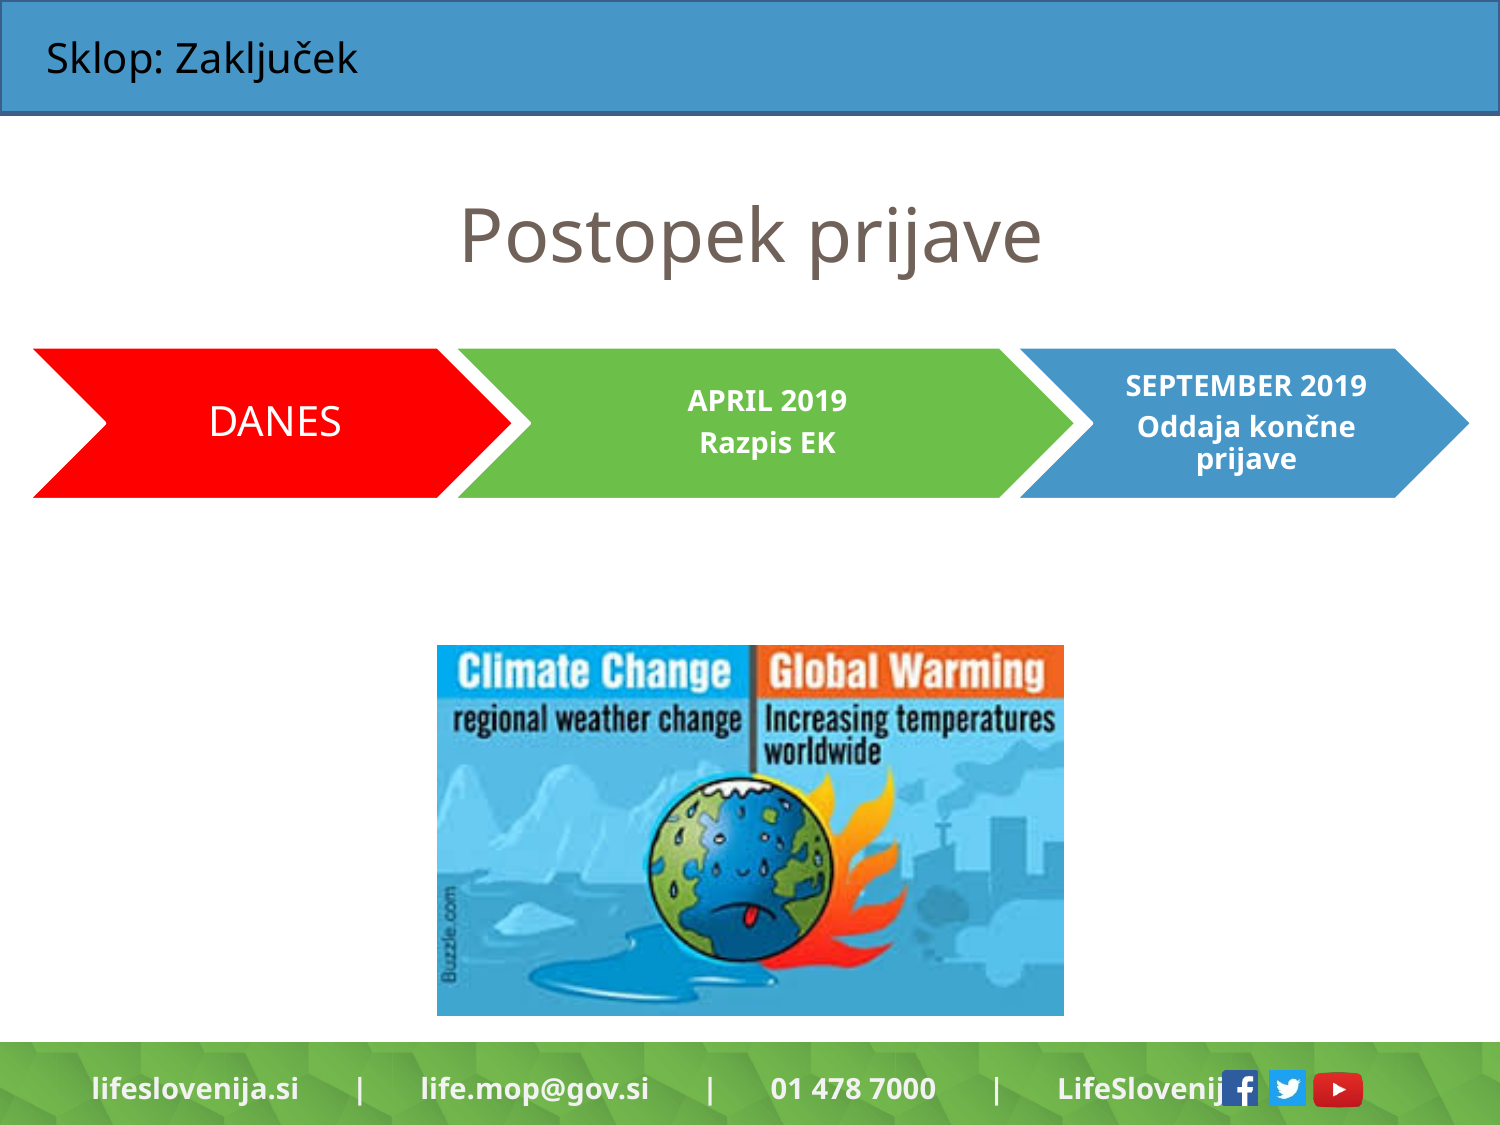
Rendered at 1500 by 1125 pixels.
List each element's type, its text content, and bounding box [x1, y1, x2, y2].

text_box Postopek prijave [54, 180, 1449, 226]
picture [437, 644, 1064, 1016]
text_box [26, 228, 1473, 619]
picture [458, 651, 590, 690]
picture [0, 1042, 1500, 1125]
picture [602, 651, 732, 694]
text_box Sklop: Zaključek [0, 0, 1500, 116]
